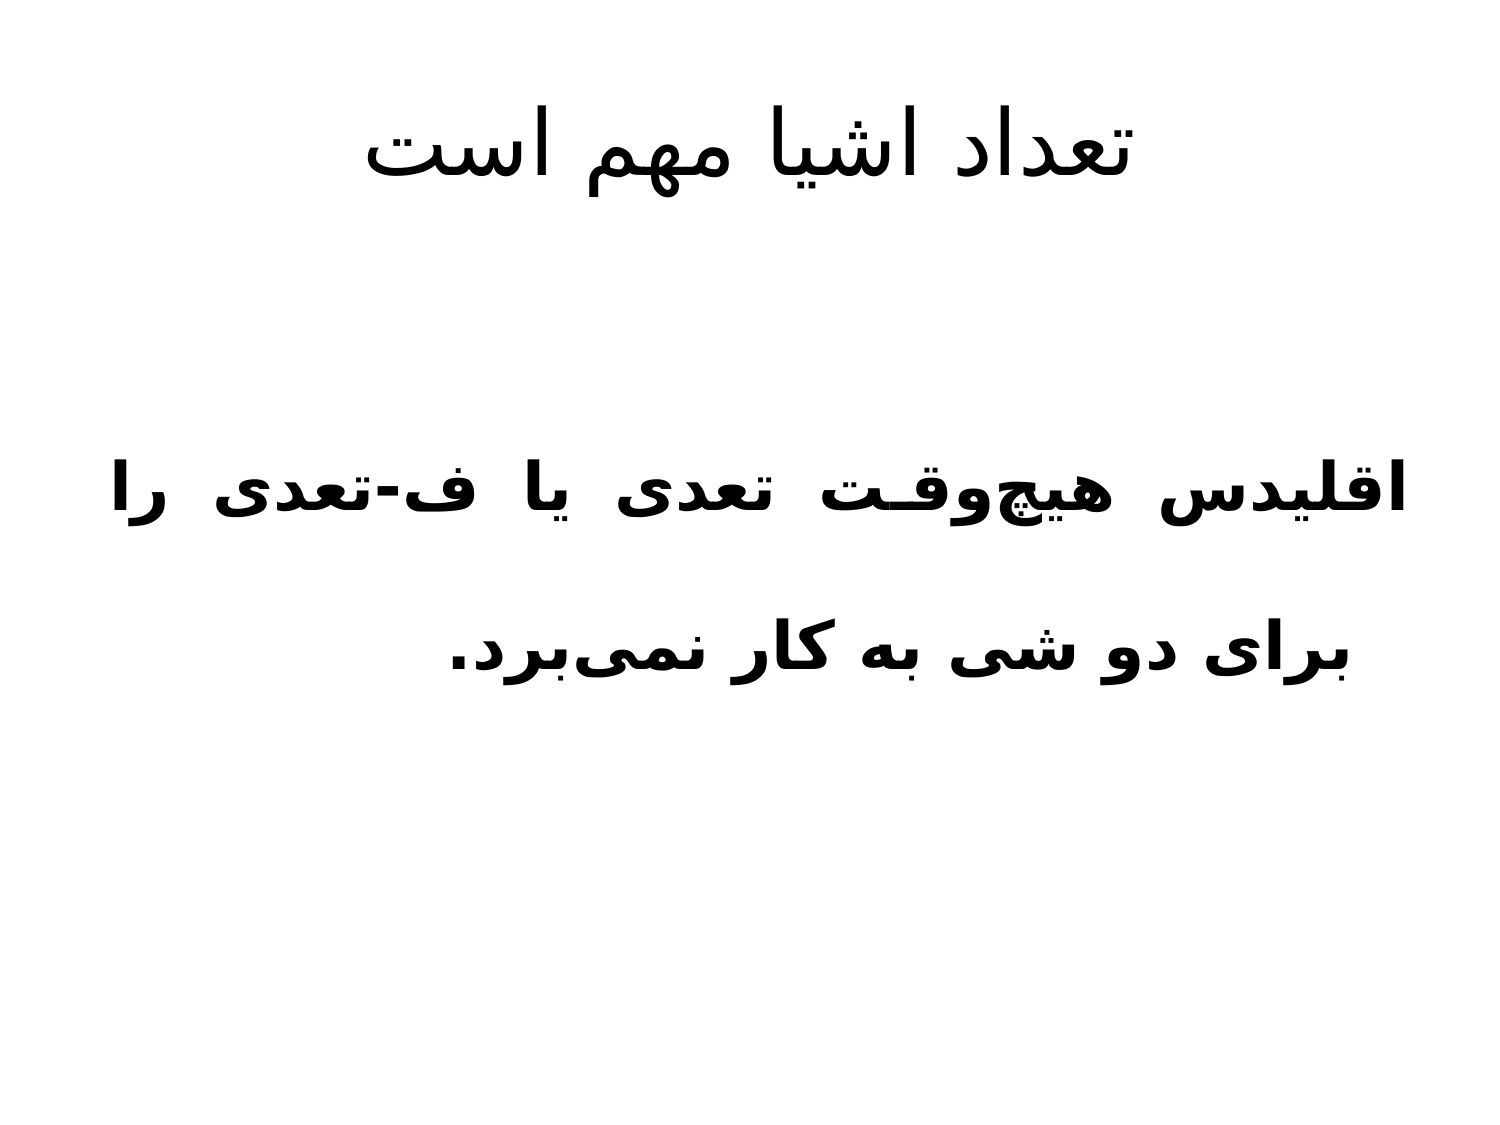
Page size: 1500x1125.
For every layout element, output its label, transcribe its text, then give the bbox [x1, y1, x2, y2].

list اقلیدس هیچ‌وقت تعدی یا ف-تعدی را برای دو شی به کار نمی‌برد. [75, 262, 1425, 1005]
title تعداد اشیا مهم است [75, 45, 1425, 233]
